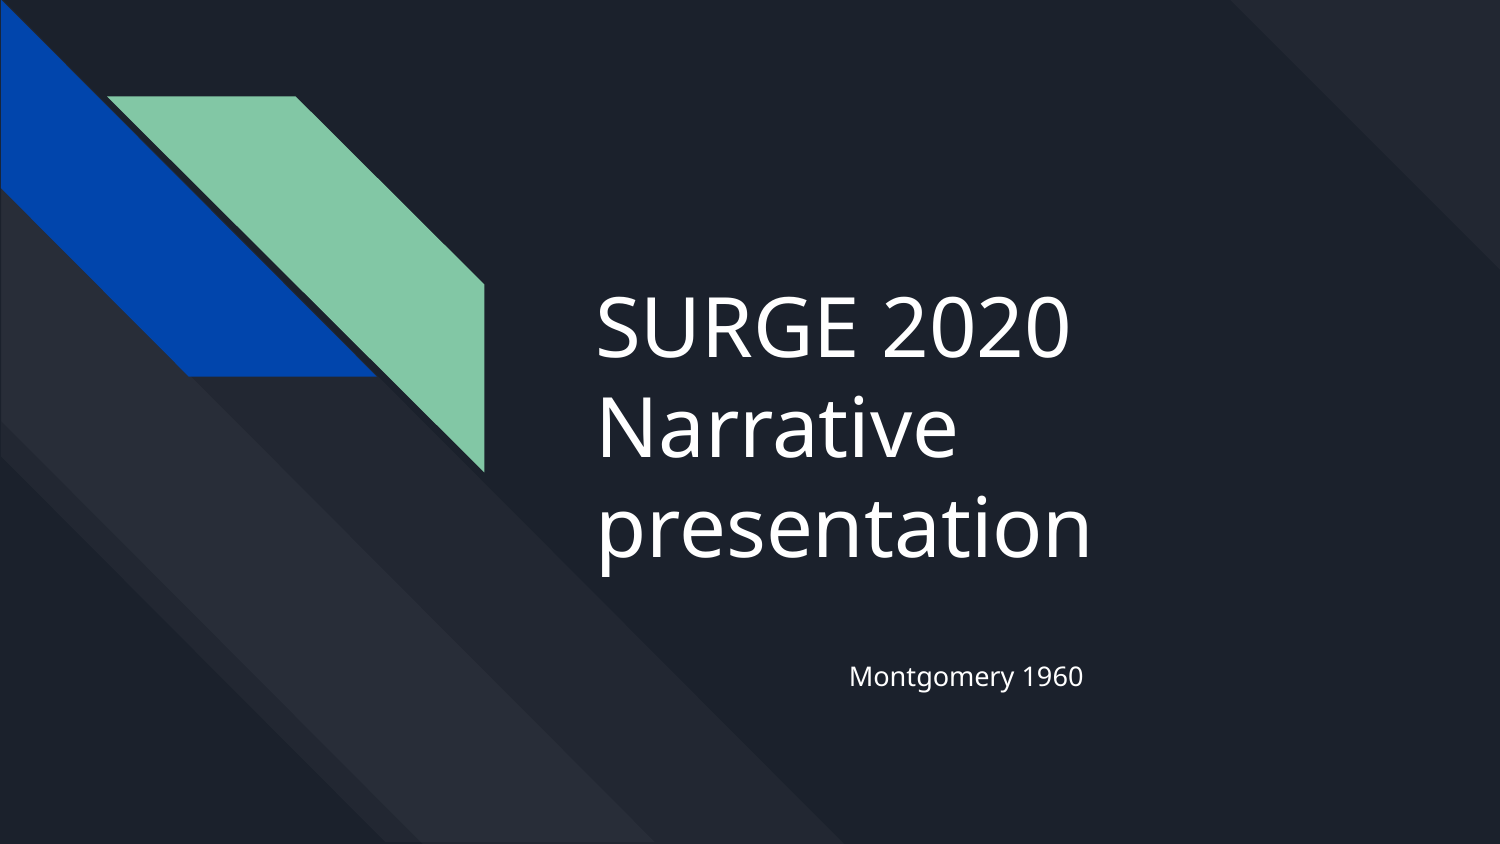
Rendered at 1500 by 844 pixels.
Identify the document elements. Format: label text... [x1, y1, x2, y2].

title SURGE 2020 Narrative presentation [580, 258, 1404, 518]
subtitle Montgomery 1960 [833, 643, 1404, 727]
